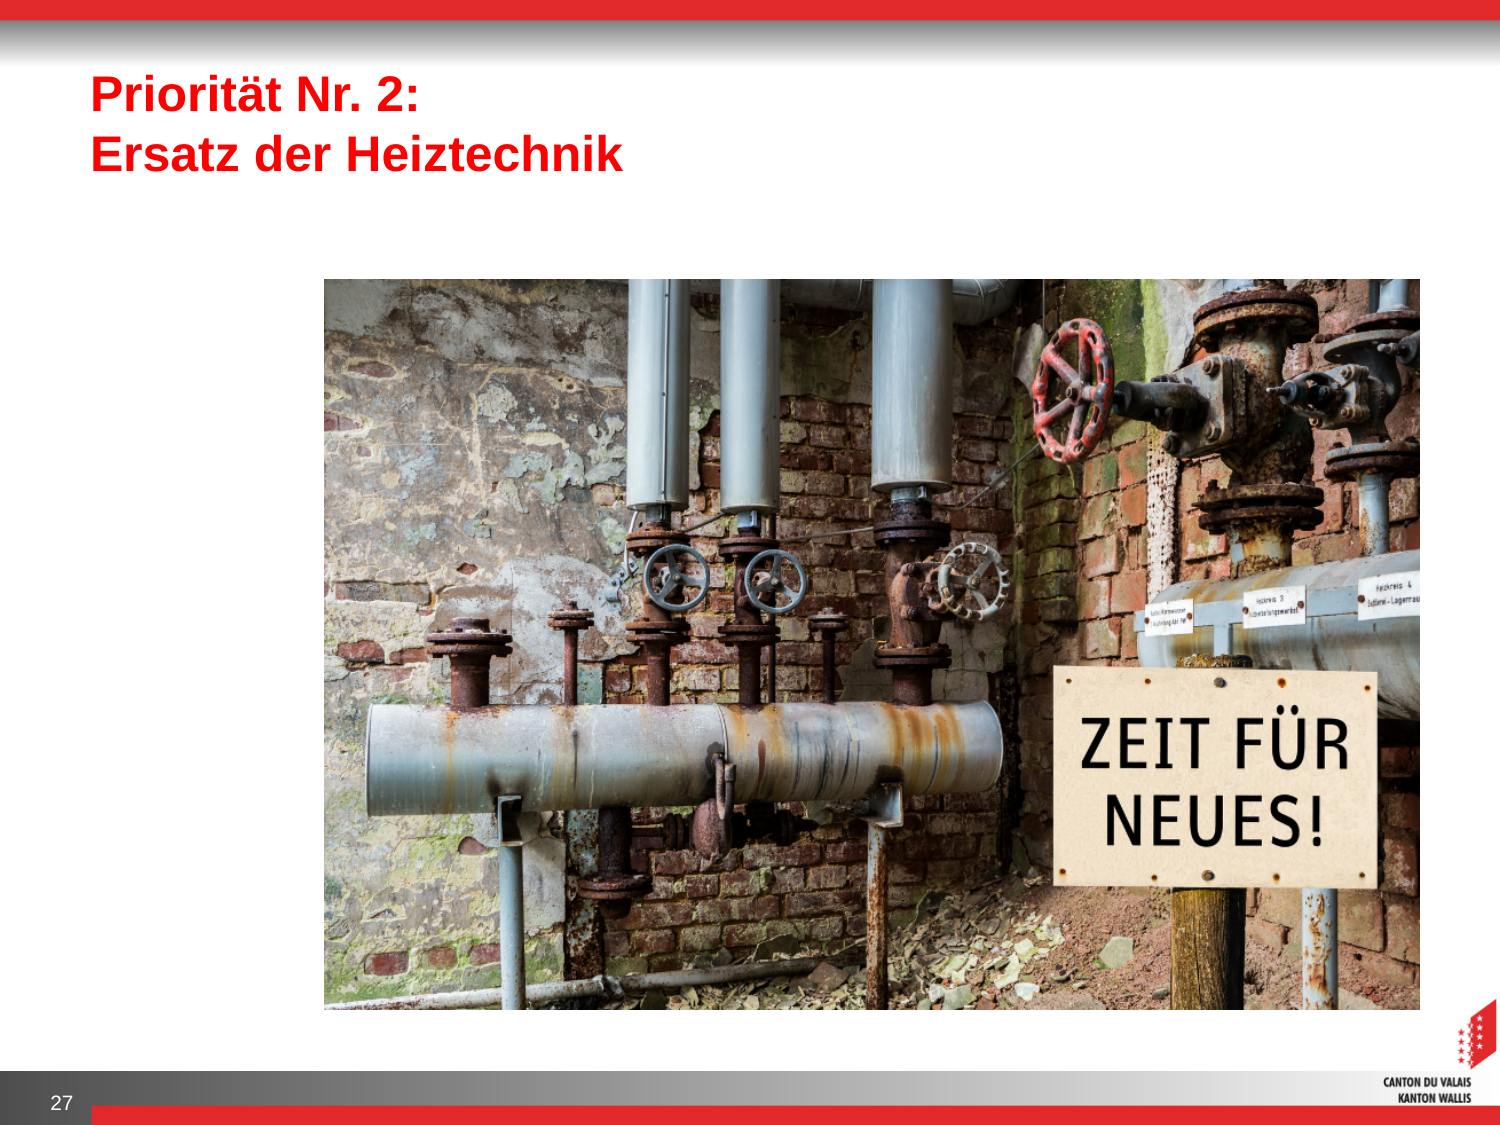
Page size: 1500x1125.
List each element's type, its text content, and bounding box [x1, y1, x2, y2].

title Priorität Nr. 2: Ersatz der Heiztechnik [75, 52, 1459, 190]
picture [324, 279, 1498, 1105]
slide_number 27 [17, 1082, 89, 1125]
